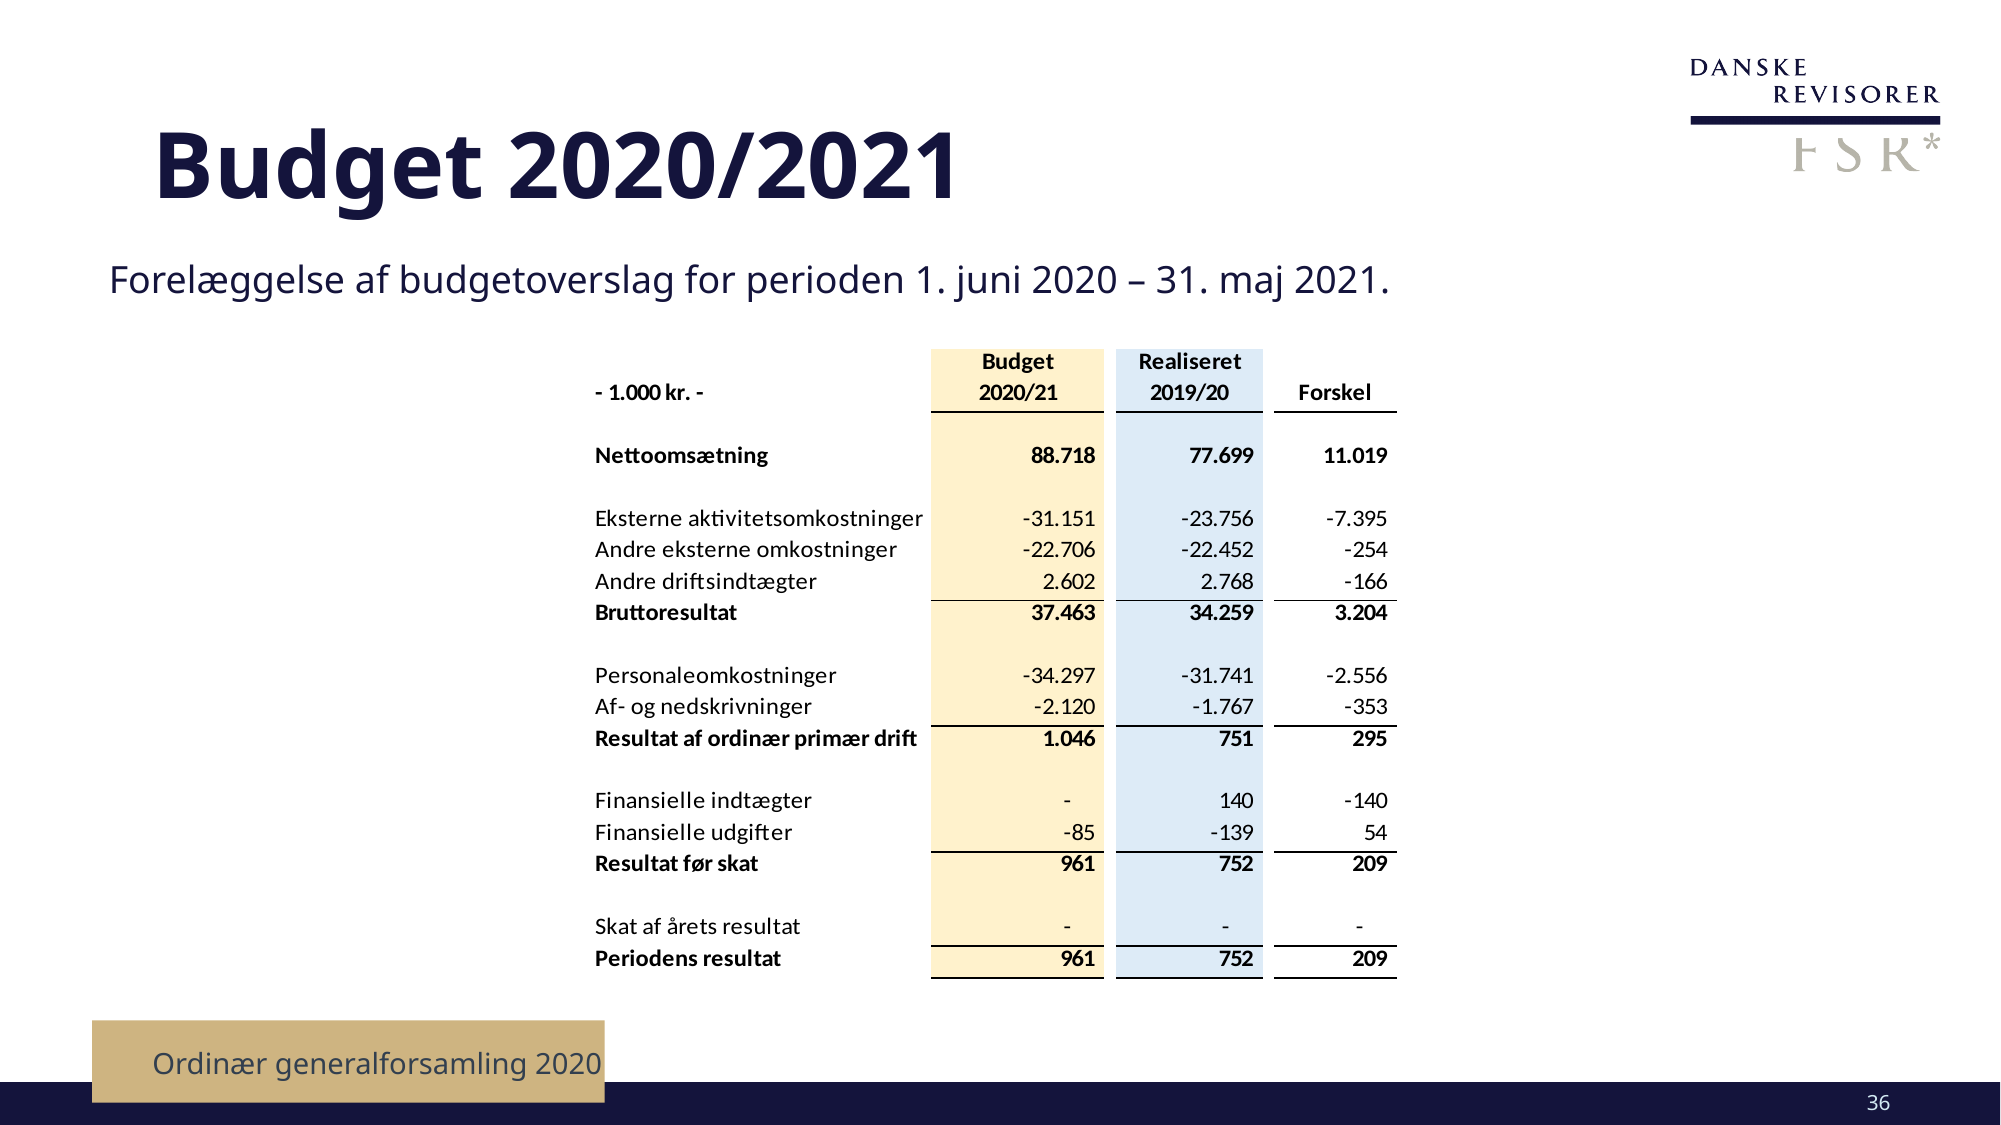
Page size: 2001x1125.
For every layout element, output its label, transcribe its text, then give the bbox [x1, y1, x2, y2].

text_box Forelæggelse af budgetoverslag for perioden 1. juni 2020 – 31. maj 2021. [93, 248, 1692, 309]
title Budget 2020/2021 [137, 59, 1649, 248]
footer Ordinær generalforsamling 2020 [137, 1035, 813, 1096]
picture [1688, 57, 1943, 173]
picture [590, 309, 1410, 980]
